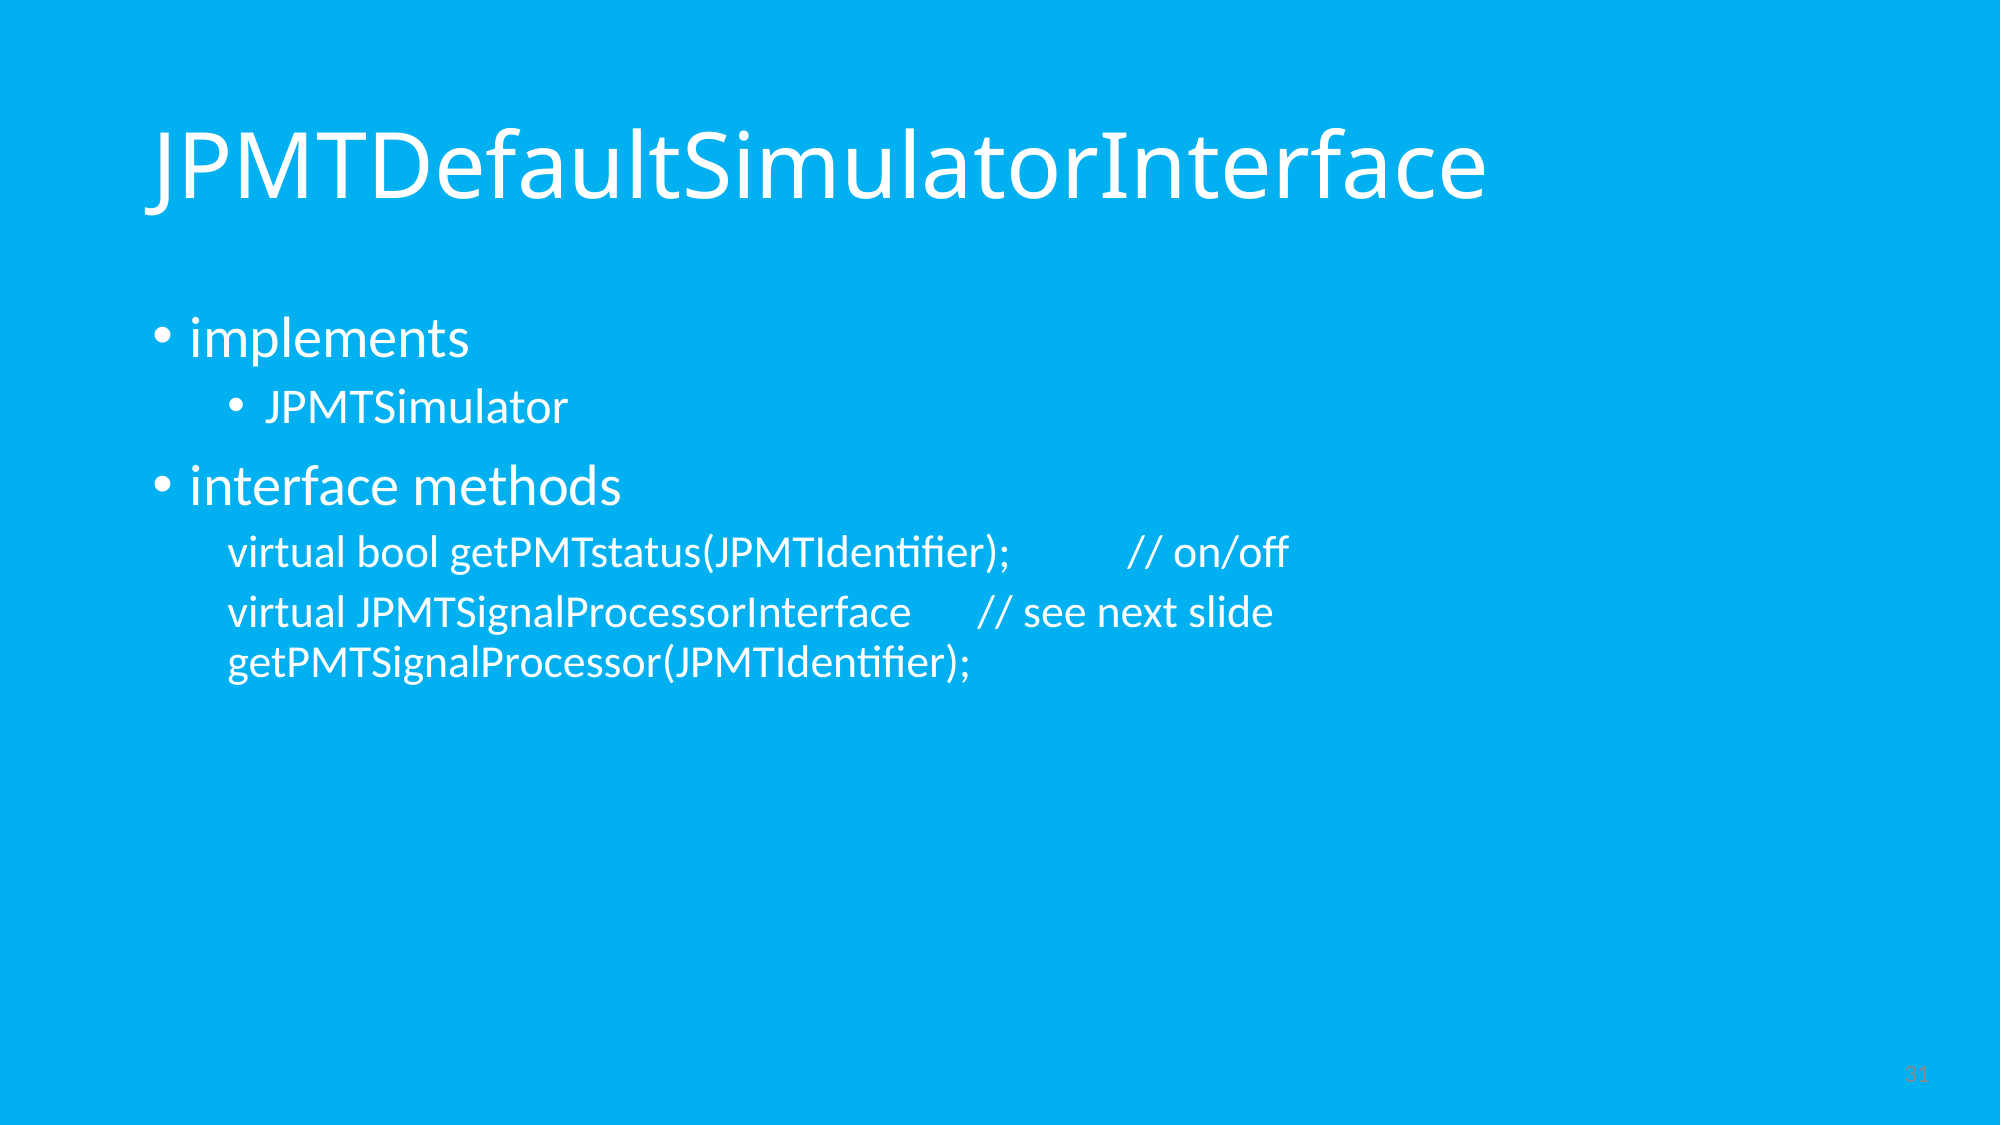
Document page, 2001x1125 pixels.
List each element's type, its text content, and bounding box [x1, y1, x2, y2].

title JPMTDefaultSimulatorInterface [137, 59, 1863, 278]
list implements JPMTSimulator interface methods virtual bool getPMTstatus(JPMTIdentifier); // on/off virtual JPMTSignalProcessorInterface // see next slide getPMTSignalProcessor(JPMTIdentifier); [137, 299, 1863, 1014]
slide_number 31 [1494, 1042, 1945, 1103]
